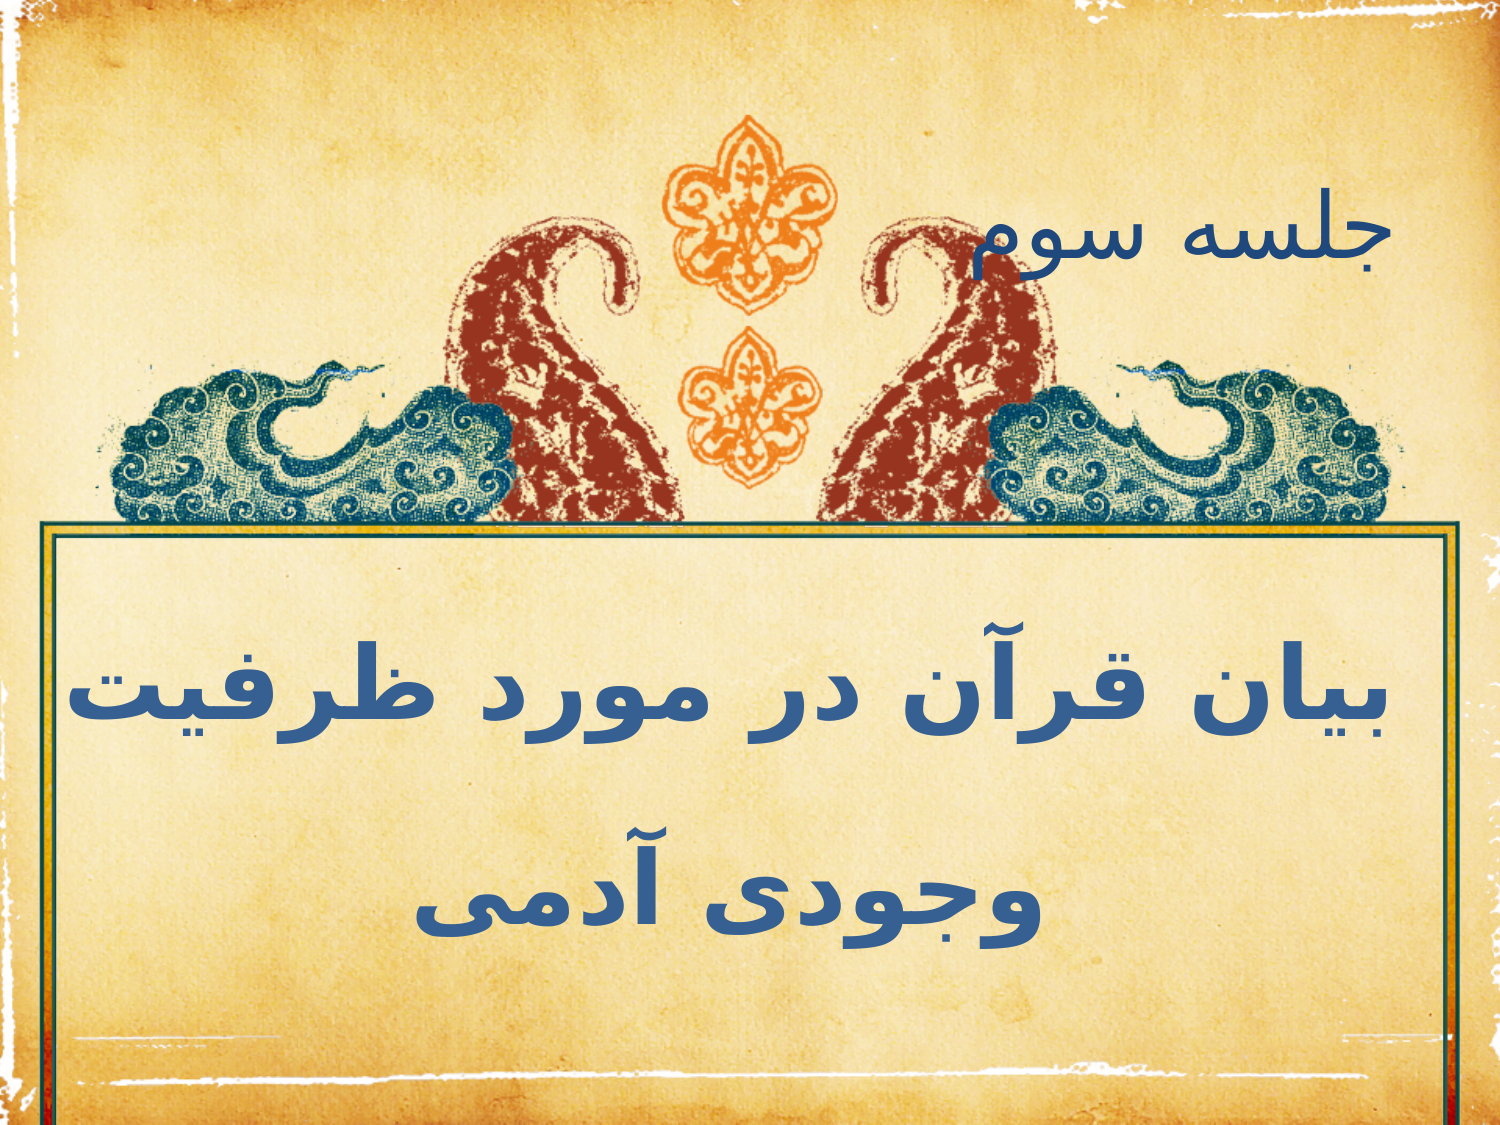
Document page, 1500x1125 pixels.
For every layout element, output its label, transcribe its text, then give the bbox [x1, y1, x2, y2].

list جلسه سوم بیان قرآن در مورد ظرفیت وجودی آدمی [41, 90, 1418, 953]
picture [0, 0, 1500, 1125]
